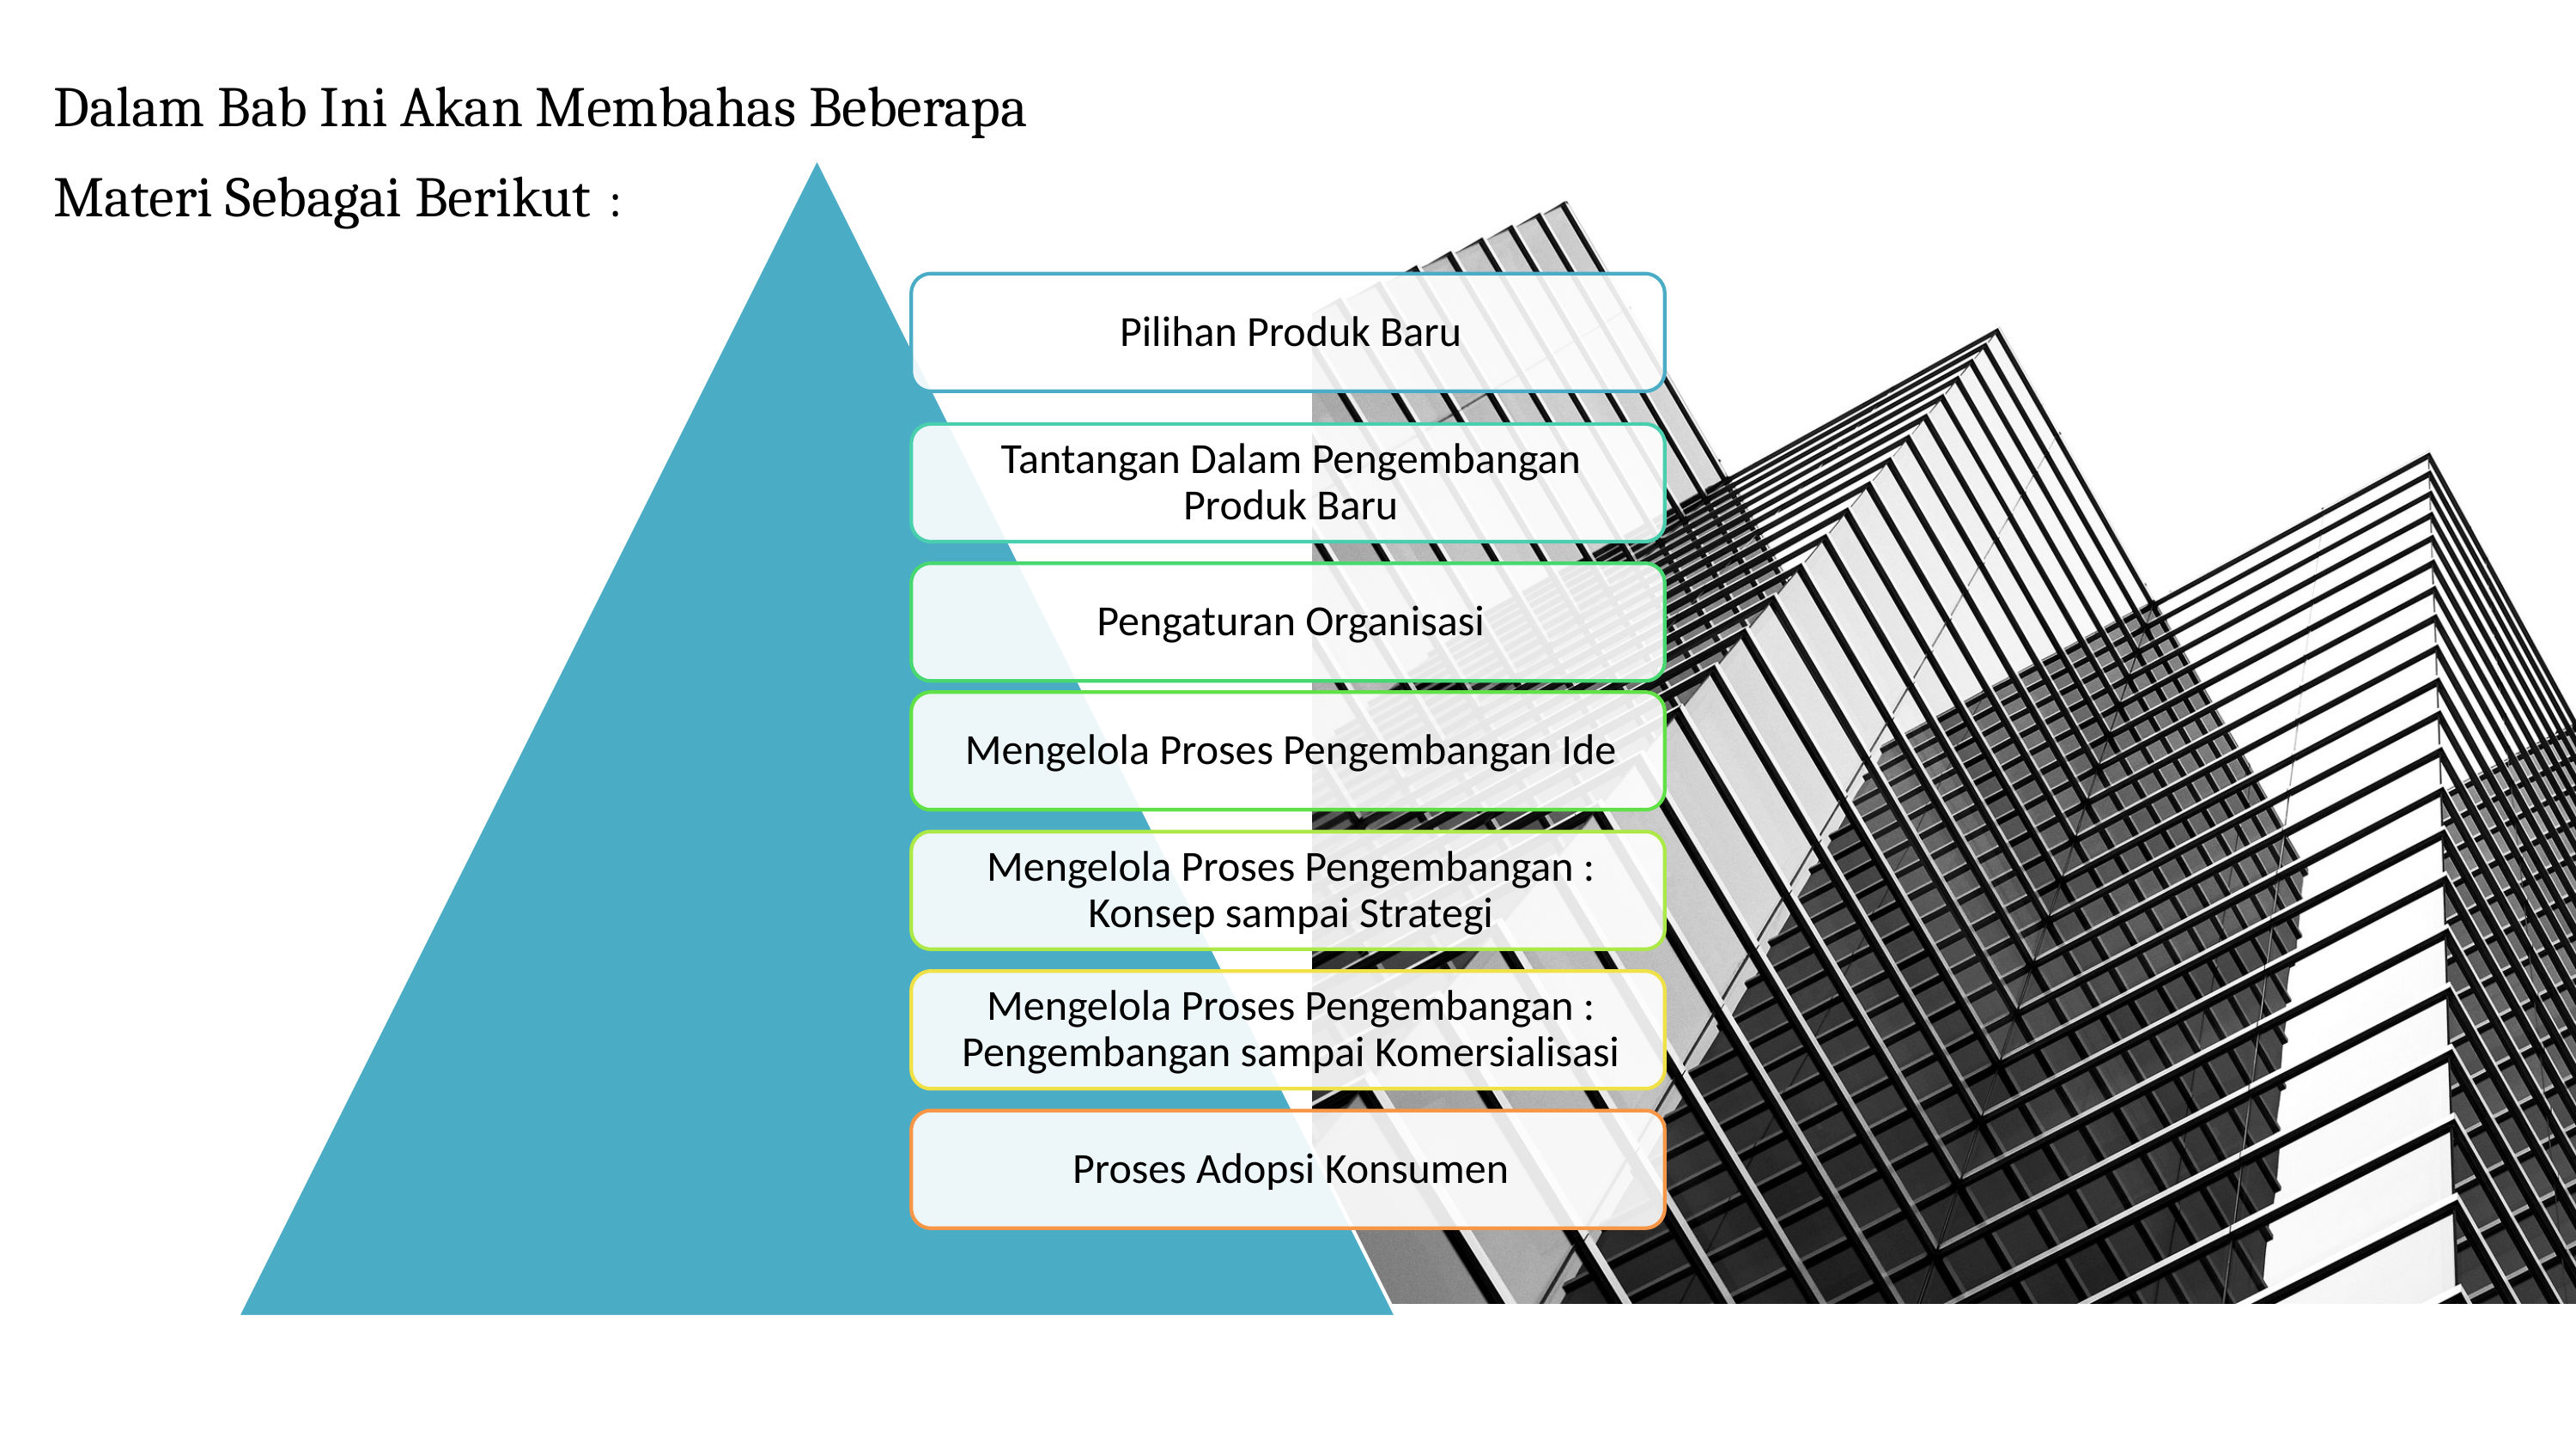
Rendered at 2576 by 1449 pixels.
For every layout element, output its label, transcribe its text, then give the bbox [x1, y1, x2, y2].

text_box Dalam Bab Ini Akan Membahas Beberapa Materi Sebagai Berikut : [53, 70, 1125, 233]
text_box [237, 157, 1945, 1318]
picture [1311, 144, 2576, 1304]
